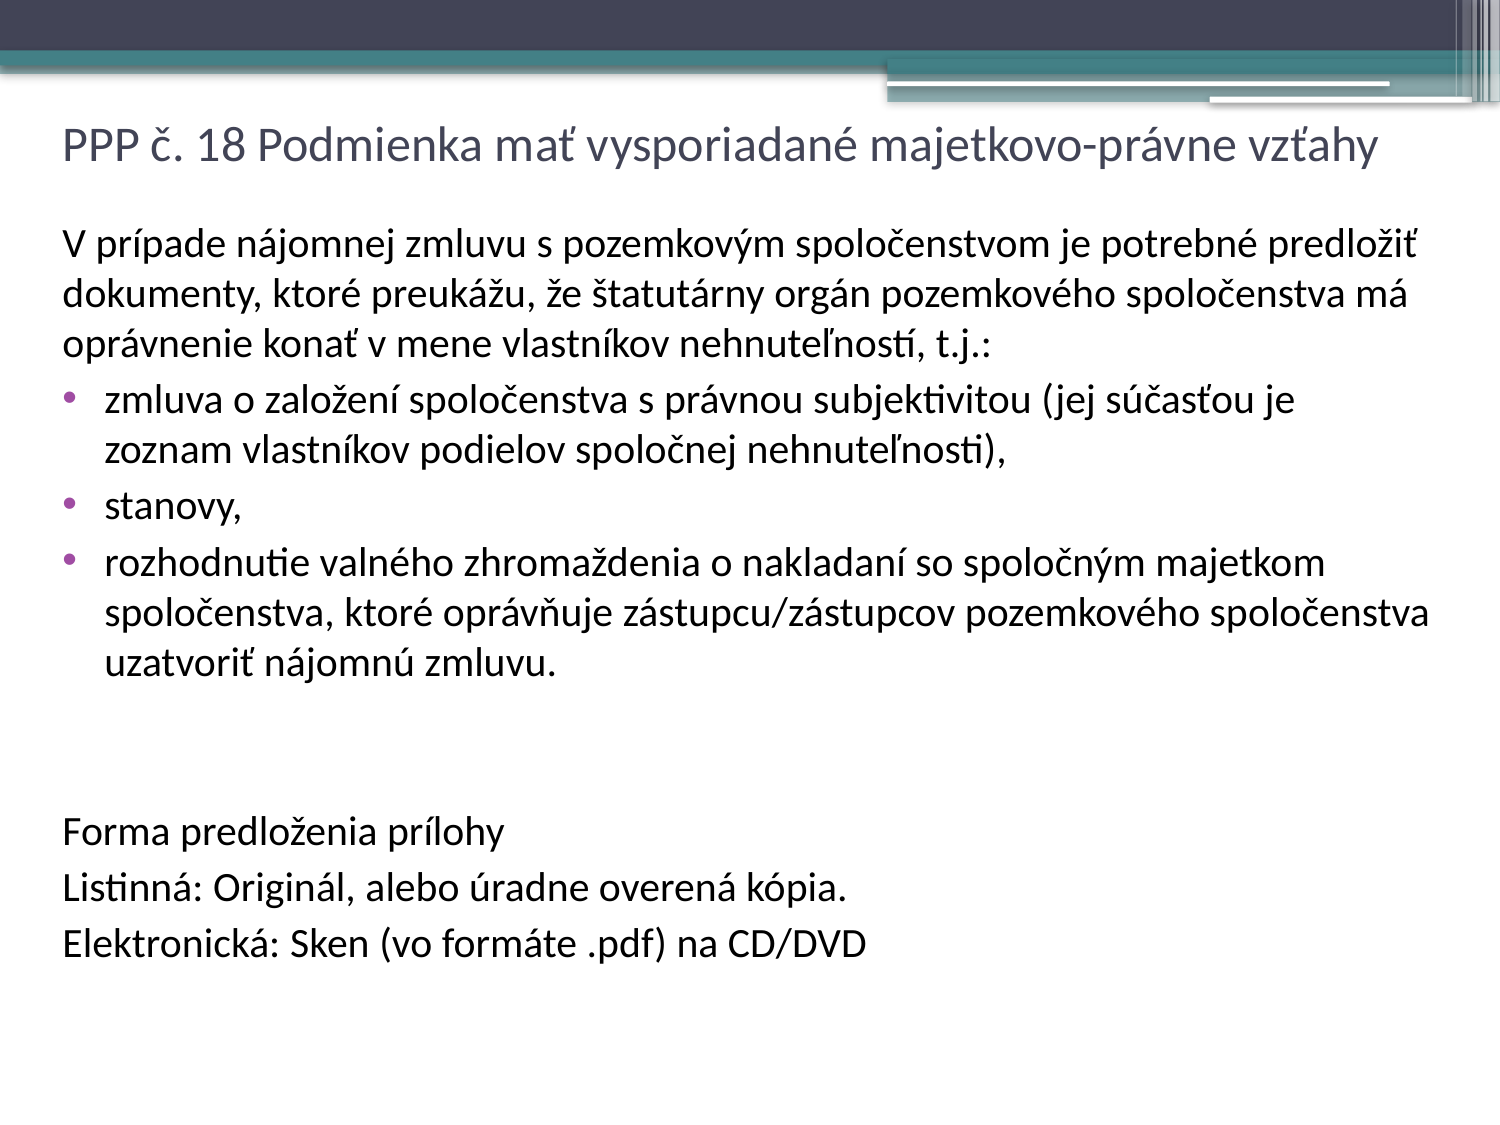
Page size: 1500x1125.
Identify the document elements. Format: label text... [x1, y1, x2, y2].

list V prípade nájomnej zmluvu s pozemkovým spoločenstvom je potrebné predložiť dokumenty, ktoré preukážu, že štatutárny orgán pozemkového spoločenstva má oprávnenie konať v mene vlastníkov nehnuteľností, t.j.: zmluva o založení spoločenstva s právnou subjektivitou (jej súčasťou je zoznam vlastníkov podielov spoločnej nehnuteľnosti), stanovy, rozhodnutie valného zhromaždenia o nakladaní so spoločným majetkom spoločenstva, ktoré oprávňuje zástupcu/zástupcov pozemkového spoločenstva uzatvoriť nájomnú zmluvu. Forma predloženia prílohy Listinná: Originál, alebo úradne overená kópia. Elektronická: Sken (vo formáte .pdf) na CD/DVD [29, 208, 1447, 1094]
title PPP č. 18 Podmienka mať vysporiadané majetkovo-právne vzťahy [47, 90, 1471, 194]
